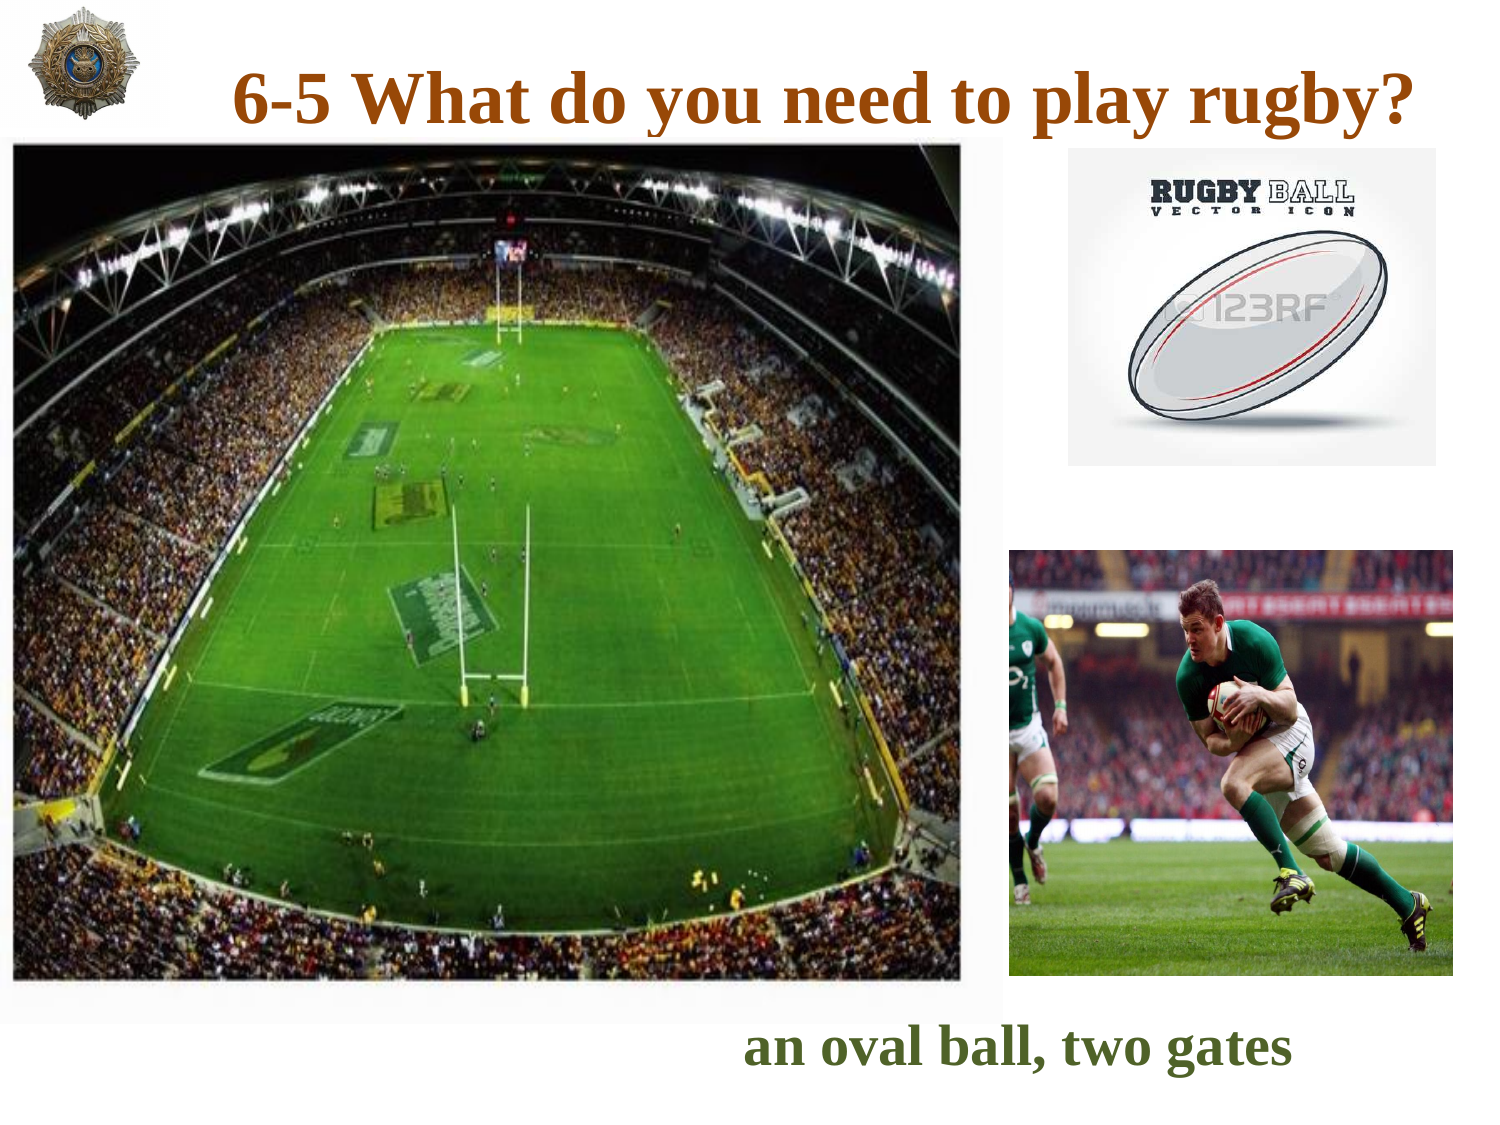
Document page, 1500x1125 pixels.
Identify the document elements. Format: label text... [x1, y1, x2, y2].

picture [1009, 550, 1453, 977]
picture [0, 136, 1004, 1024]
text_box an oval ball, two gates [729, 999, 1309, 1085]
title 6-5 What do you need to play rugby? [171, 0, 1500, 188]
picture [0, 0, 170, 128]
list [1068, 148, 1436, 466]
